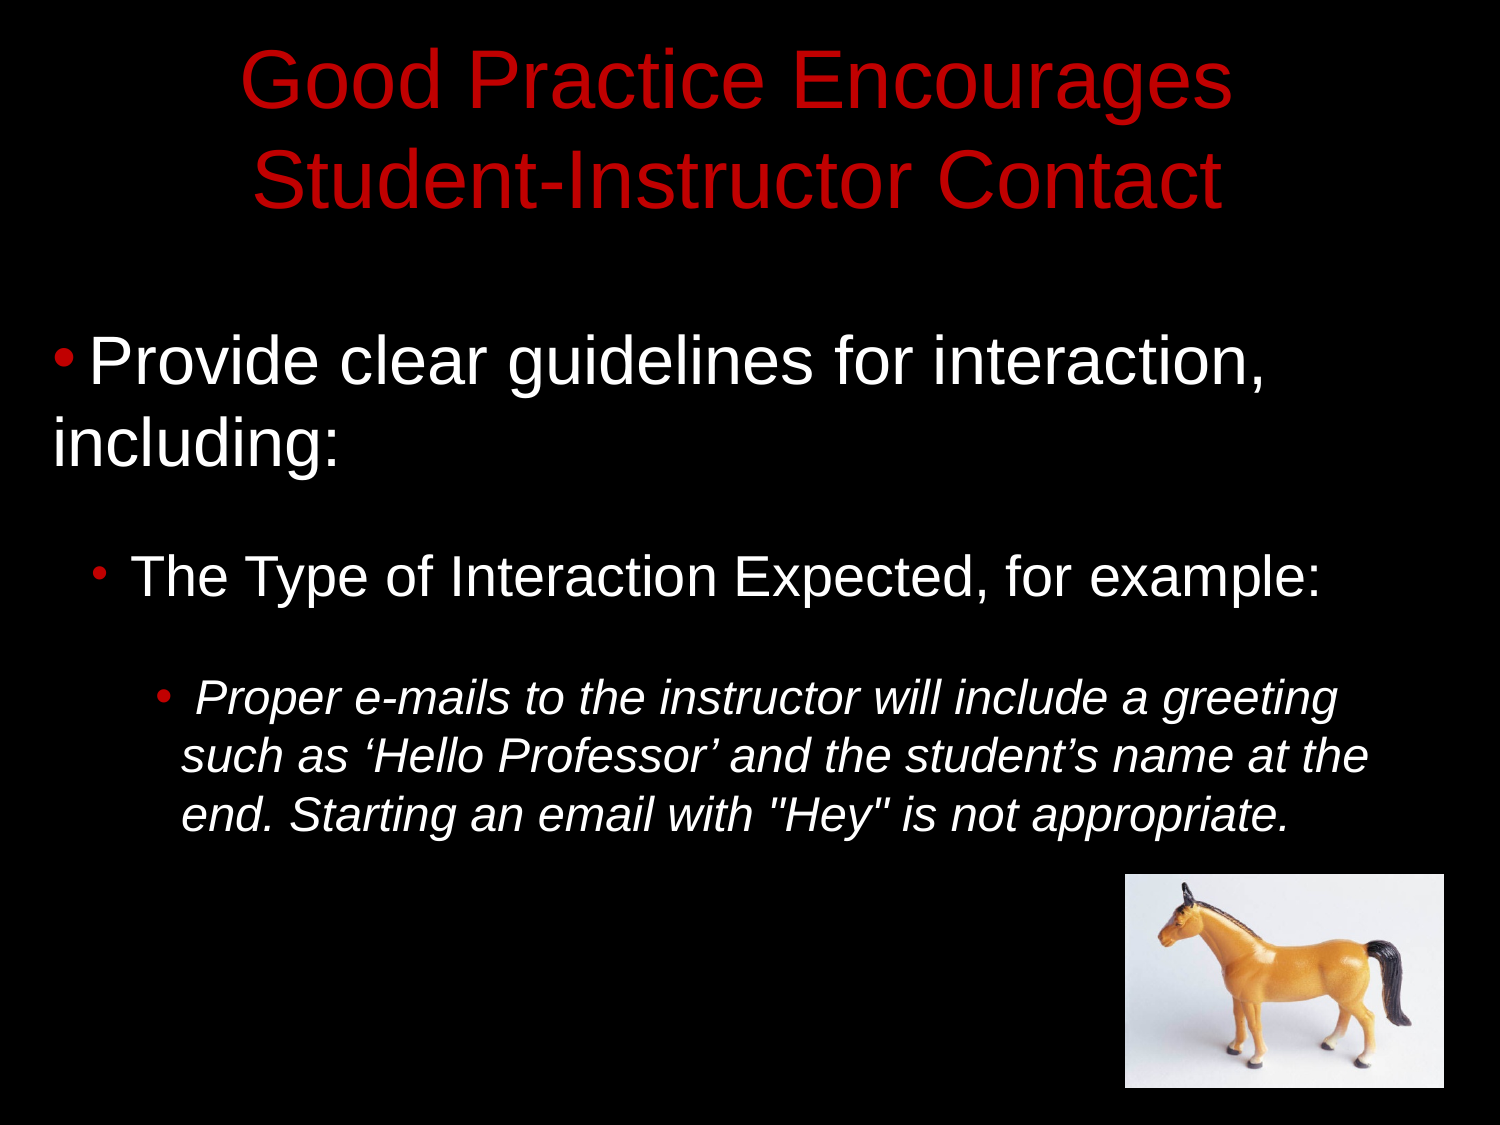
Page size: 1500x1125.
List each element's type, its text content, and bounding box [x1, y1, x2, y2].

title Good Practice Encourages Student-Instructor Contact [62, 50, 1413, 200]
picture [1124, 874, 1444, 1088]
text_box Provide clear guidelines for interaction, including: The Type of Interaction Expected, for example: Proper e-mails to the instructor will include a greeting such as ‘Hello Professor’ and the student’s name at the end. Starting an email with "Hey" is not appropriate. [37, 249, 1413, 925]
